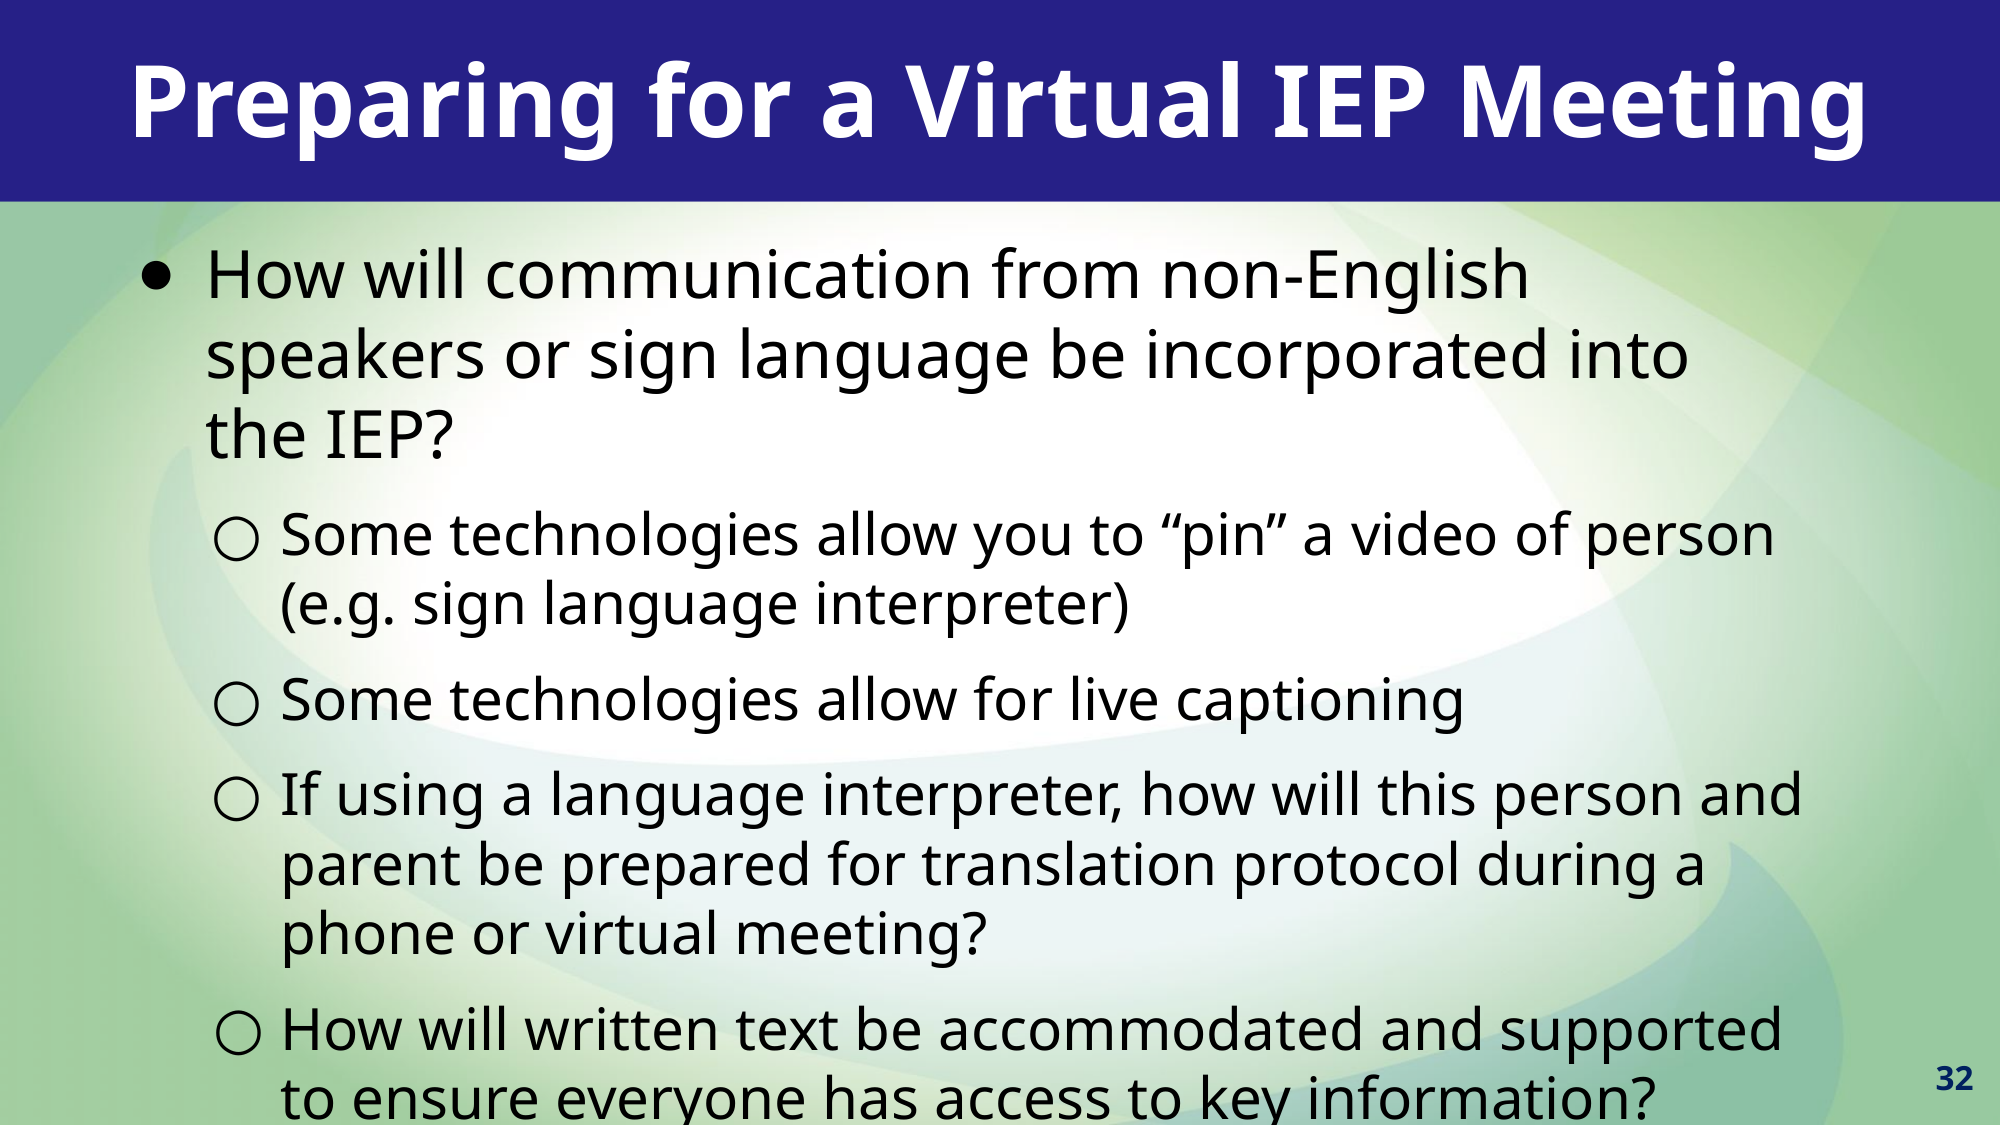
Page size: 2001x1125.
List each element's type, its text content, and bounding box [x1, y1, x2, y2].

list Preparing for a Virtual IEP Meeting [0, 0, 2000, 199]
text_box [56, 883, 1879, 1041]
list How will communication from non-English speakers or sign language be incorporated into the IEP? Some technologies allow you to “pin” a video of person (e.g. sign language interpreter) Some technologies allow for live captioning If using a language interpreter, how will this person and parent be prepared for translation protocol during a phone or virtual meeting? How will written text be accommodated and supported to ensure everyone has access to key information? [115, 224, 1827, 883]
text_box [0, 202, 2000, 1125]
slide_number 32 [1538, 1049, 1989, 1110]
